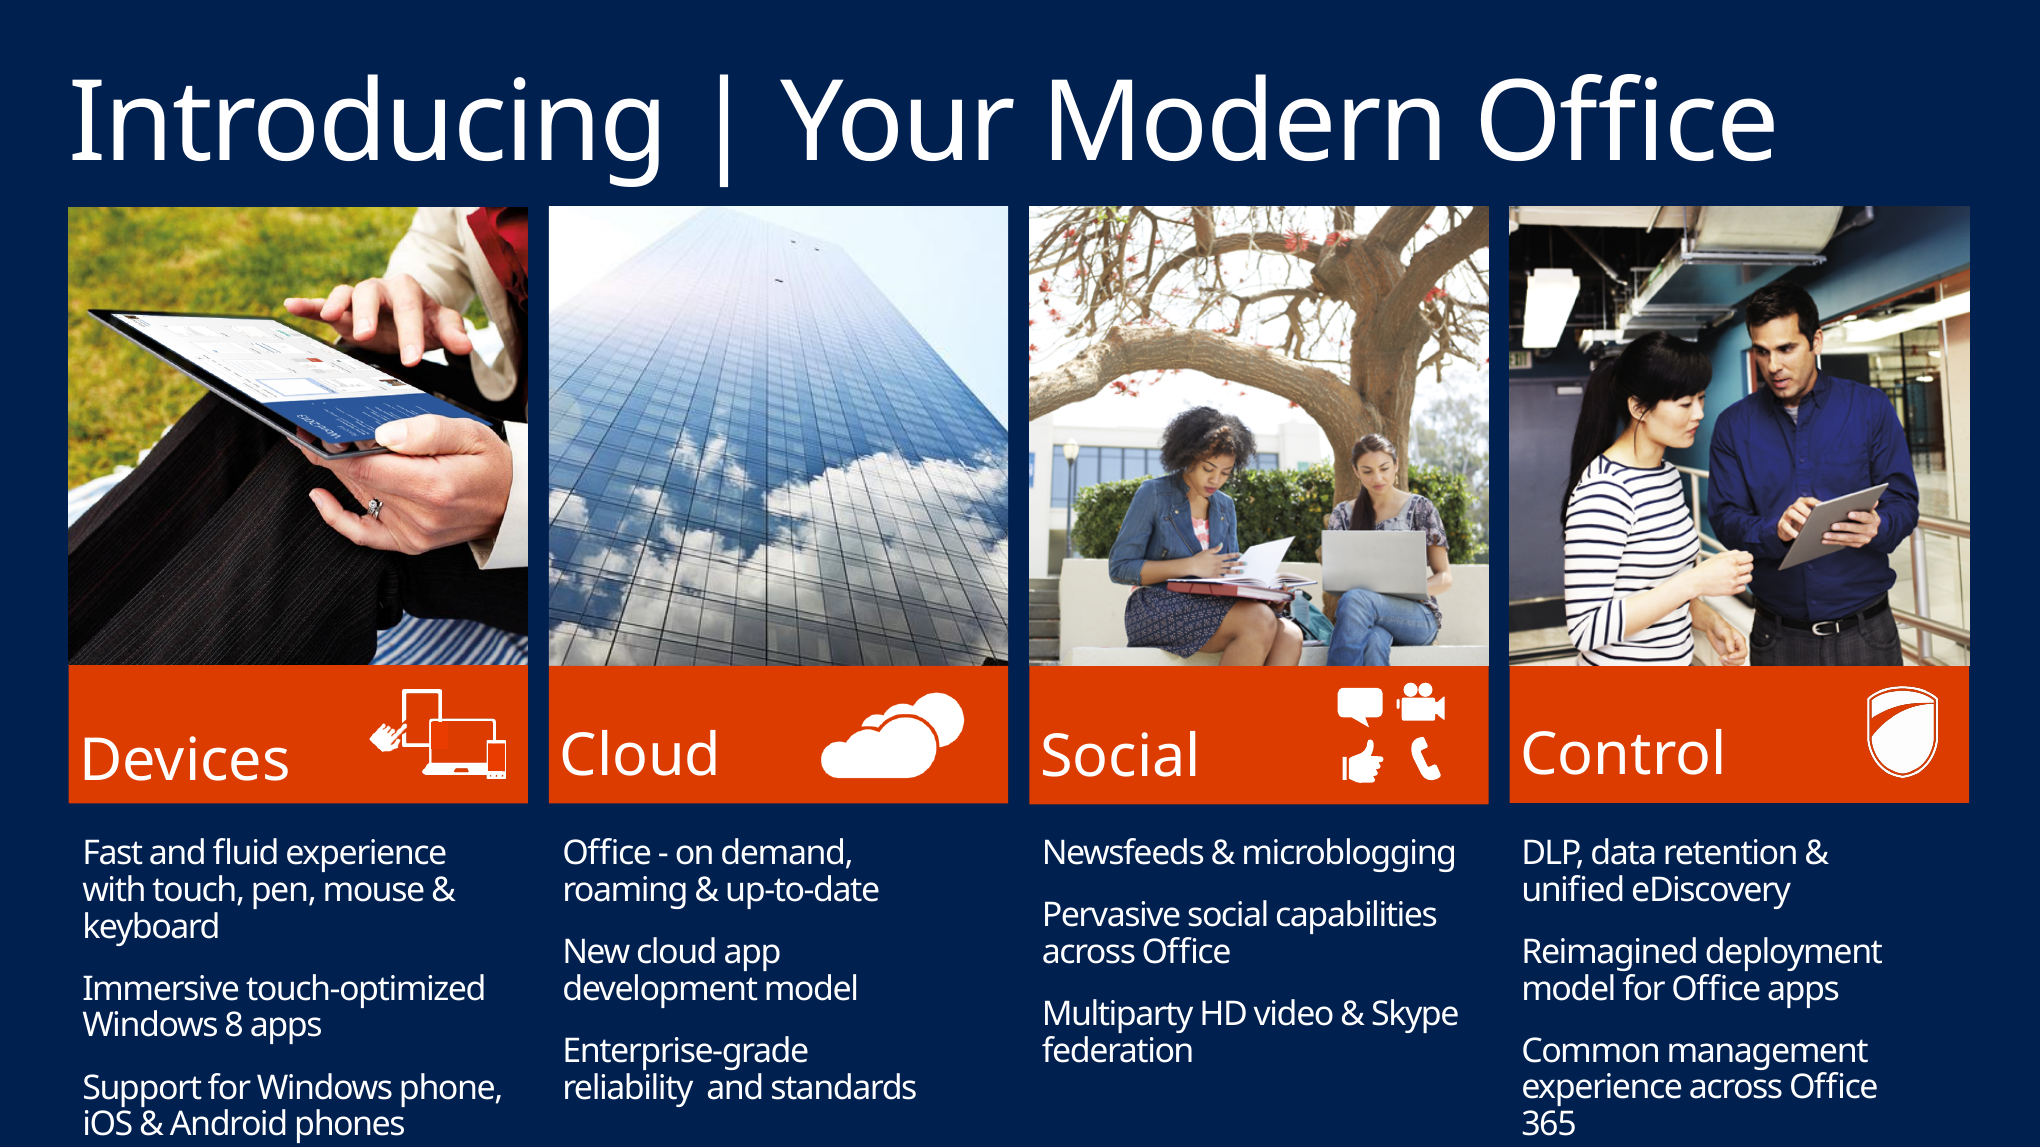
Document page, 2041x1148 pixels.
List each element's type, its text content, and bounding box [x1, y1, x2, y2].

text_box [68, 204, 529, 804]
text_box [548, 205, 1009, 804]
text_box Office - on demand, roaming & up-to-date New cloud app development model Enterprise-grade reliability and standards [546, 804, 942, 1134]
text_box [1029, 205, 1489, 805]
text_box Newsfeeds & microblogging Pervasive social capabilities across Office Multiparty HD video & Skype federation [1026, 804, 1477, 1123]
text_box DLP, data retention & unified eDiscovery Reimagined deployment model for Office apps Common management experience across Office 365 [1510, 804, 1944, 1108]
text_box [1509, 205, 1970, 804]
title Introducing | Your Modern Office [45, 48, 1996, 200]
text_box Fast and fluid experience with touch, pen, mouse & keyboard Immersive touch-optimized Windows 8 apps Support for Windows phone, iOS & Android phones [66, 804, 526, 1123]
